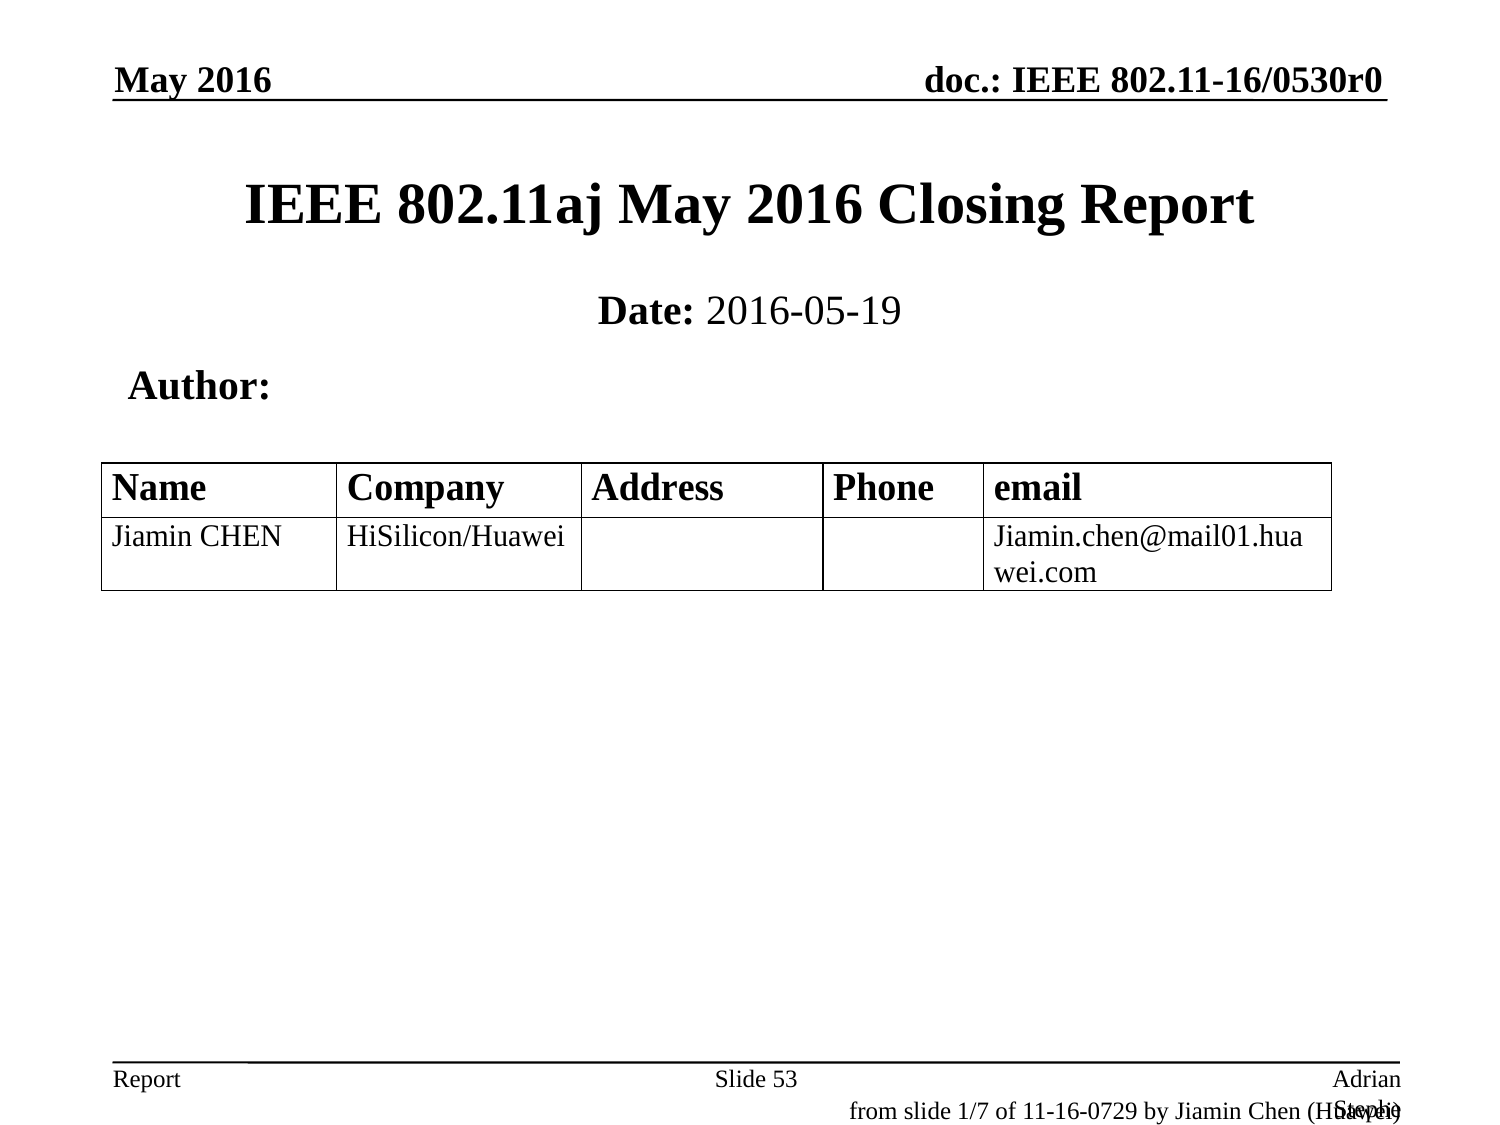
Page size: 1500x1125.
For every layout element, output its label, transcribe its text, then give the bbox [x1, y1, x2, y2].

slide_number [114, 54, 374, 101]
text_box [87, 462, 1359, 707]
title IEEE 802.11aj May 2016 Closing Report [112, 112, 1388, 275]
footer Adrian Stephens, Intel Corporation [1324, 1061, 1402, 1087]
list Date: 2016-05-19 [112, 275, 1388, 338]
text_box Author: [112, 349, 350, 413]
slide_number Slide 53 [711, 1061, 801, 1087]
text_box from slide 1/7 of 11-16-0729 by Jiamin Chen (Huawei) [343, 1087, 1417, 1125]
